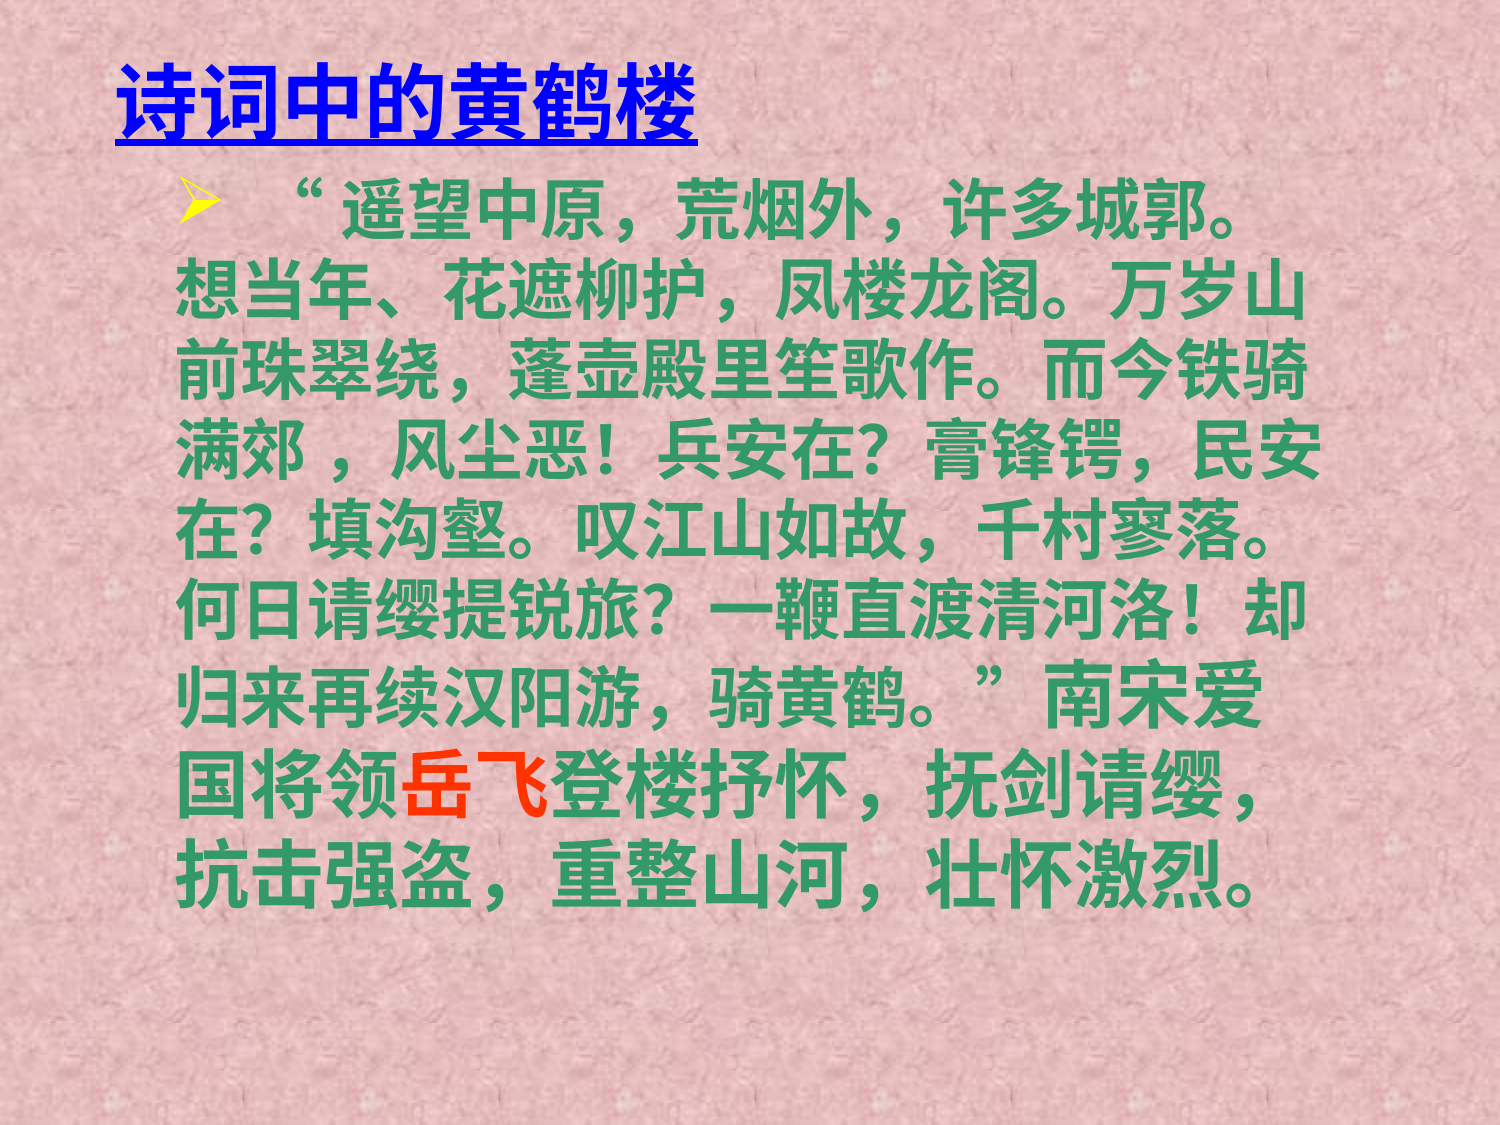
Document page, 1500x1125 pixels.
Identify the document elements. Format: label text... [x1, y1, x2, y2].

text_box “遥望中原，荒烟外，许多城郭。想当年、花遮柳护，凤楼龙阁。万岁山前珠翠绕，蓬壶殿里笙歌作。而今铁骑满郊 ，风尘恶！兵安在？膏锋锷，民安在？填沟壑。叹江山如故，千村寥落。何日请缨提锐旅？一鞭直渡清河洛！却归来再续汉阳游，骑黄鹤。”南宋爱国将领岳飞登楼抒怀，抚剑请缨，抗击强盗，重整山河，壮怀激烈。 [159, 160, 1341, 926]
text_box 诗词中的黄鹤楼 [100, 42, 821, 158]
picture [0, 0, 1500, 1125]
